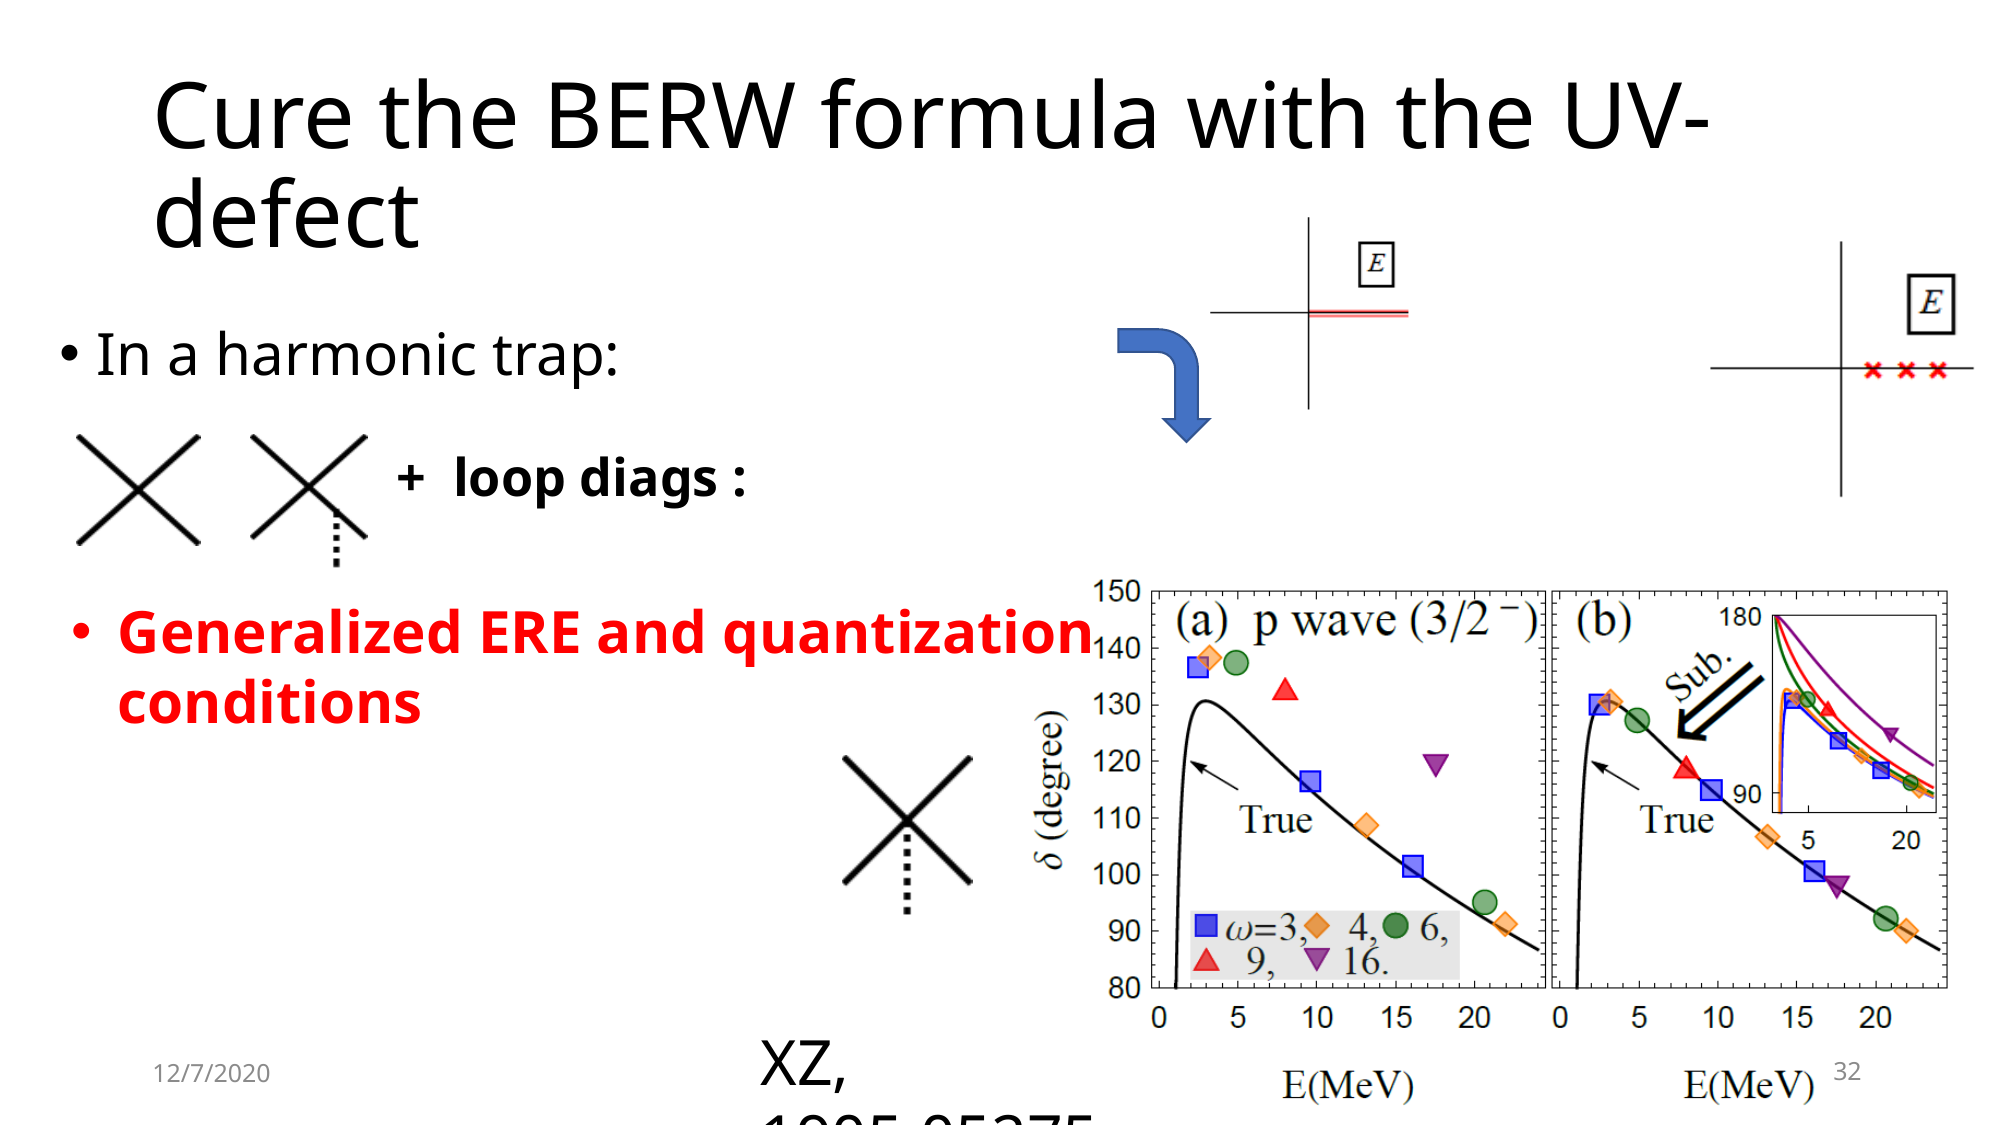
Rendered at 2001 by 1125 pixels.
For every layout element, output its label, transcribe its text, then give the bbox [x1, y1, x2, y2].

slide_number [137, 1042, 602, 1103]
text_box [76, 434, 826, 569]
text_box XZ, 1905.05275. [745, 1015, 1199, 1125]
picture [1709, 240, 1976, 499]
picture [1030, 572, 1951, 1107]
title Cure the BERW formula with the UV-defect [137, 59, 1918, 278]
picture [842, 755, 973, 922]
picture [1209, 216, 1410, 411]
text_box [1117, 328, 1212, 444]
